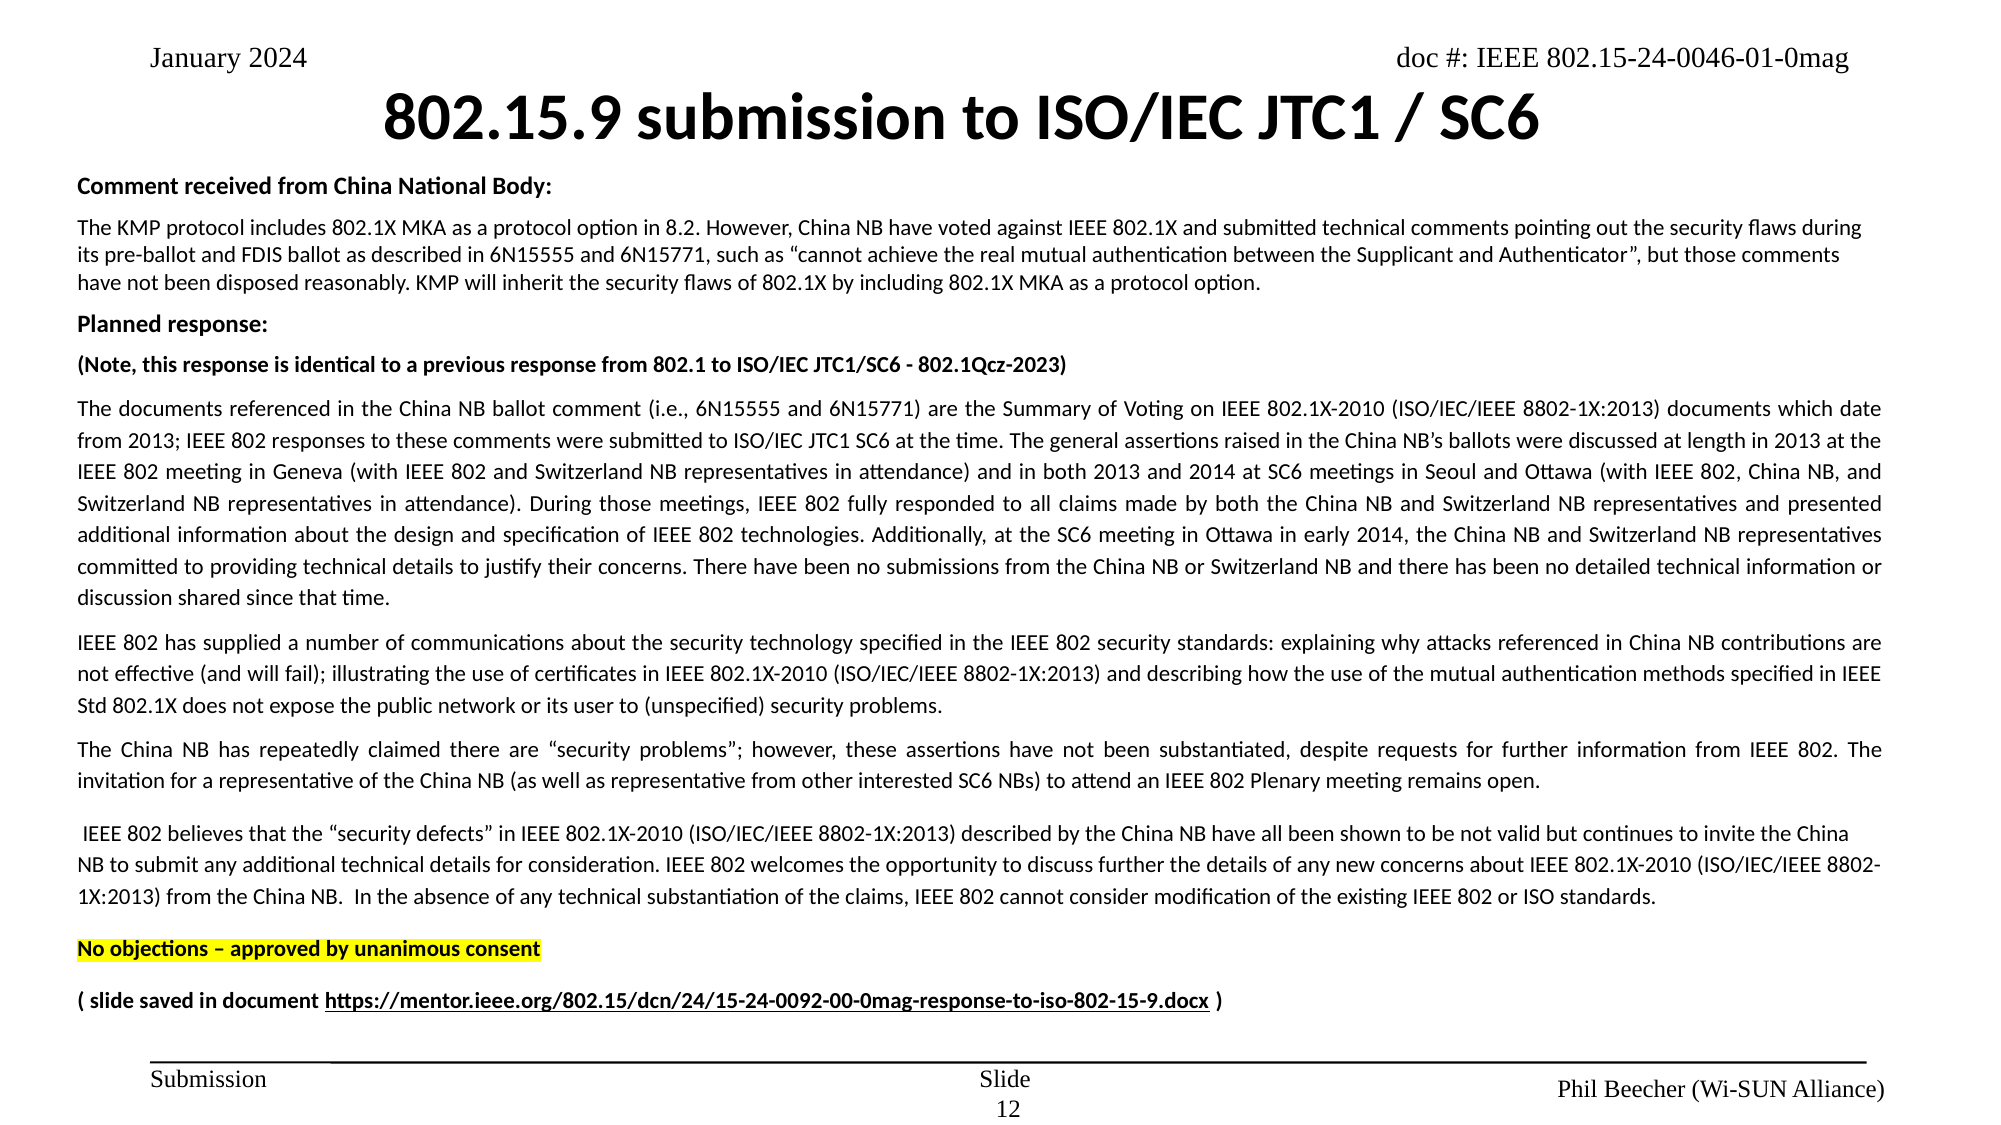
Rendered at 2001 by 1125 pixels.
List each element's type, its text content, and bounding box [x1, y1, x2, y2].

title 802.15.9 submission to ISO/IEC JTC1 / SC6 [324, 62, 1600, 162]
slide_number Slide 12 [972, 1061, 1045, 1093]
text_box Comment received from China National Body: The KMP protocol includes 802.1X MKA as a protocol option in 8.2. However, China NB have voted against IEEE 802.1X and submitted technical comments pointing out the security flaws during its pre-ballot and FDIS ballot as described in 6N15555 and 6N15771, such as “cannot achieve the real mutual authentication between the Supplicant and Authenticator”, but those comments have not been disposed reasonably. KMP will inherit the security flaws of 802.1X by including 802.1X MKA as a protocol option. Planned response: (Note, this response is identical to a previous response from 802.1 to ISO/IEC JTC1/SC6 - 802.1Qcz-2023) The documents referenced in the China NB ballot comment (i.e., 6N15555 and 6N15771) are the Summary of Voting on IEEE 802.1X-2010 (ISO/IEC/IEEE 8802-1X:2013) documents which date from 2013; IEEE 802 responses to these comments were submitted to ISO/IEC JTC1 SC6 at the time. The general assertions raised in the China NB’s ballots were discussed at length in 2013 at the IEEE 802 meeting in Geneva (with IEEE 802 and Switzerland NB representatives in attendance) and in both 2013 and 2014 at SC6 meetings in Seoul and Ottawa (with IEEE 802, China NB, and Switzerland NB representatives in attendance). During those meetings, IEEE 802 fully responded to all claims made by both the China NB and Switzerland NB representatives and presented additional information about the design and specification of IEEE 802 technologies. Additionally, at the SC6 meeting in Ottawa in early 2014, the China NB and Switzerland NB representatives committed to providing technical details to justify their concerns. There have been no submissions from the China NB or Switzerland NB and there has been no detailed technical information or discussion shared since that time. IEEE 802 has supplied a number of communications about the security technology specified in the IEEE 802 security standards: explaining why attacks referenced in China NB contributions are not effective (and will fail); illustrating the use of certificates in IEEE 802.1X-2010 (ISO/IEC/IEEE 8802-1X:2013) and describing how the use of the mutual authentication methods specified in IEEE Std 802.1X does not expose the public network or its user to (unspecified) security problems. The China NB has repeatedly claimed there are “security problems”; however, these assertions have not been substantiated, despite requests for further information from IEEE 802. The invitation for a representative of the China NB (as well as representative from other interested SC6 NBs) to attend an IEEE 802 Plenary meeting remains open. IEEE 802 believes that the “security defects” in IEEE 802.1X-2010 (ISO/IEC/IEEE 8802-1X:2013) described by the China NB have all been shown to be not valid but continues to invite the China NB to submit any additional technical details for consideration. IEEE 802 welcomes the opportunity to discuss further the details of any new concerns about IEEE 802.1X-2010 (ISO/IEC/IEEE 8802-1X:2013) from the China NB. In the absence of any technical substantiation of the claims, IEEE 802 cannot consider modification of the existing IEEE 802 or ISO standards. No objections – approved by unanimous consent ( slide saved in document https://mentor.ieee.org/802.15/dcn/24/15-24-0092-00-0mag-response-to-iso-802-15-9.docx ) [62, 162, 1900, 1038]
footer Phil Beecher (Wi-SUN Alliance) [1387, 1072, 1900, 1103]
